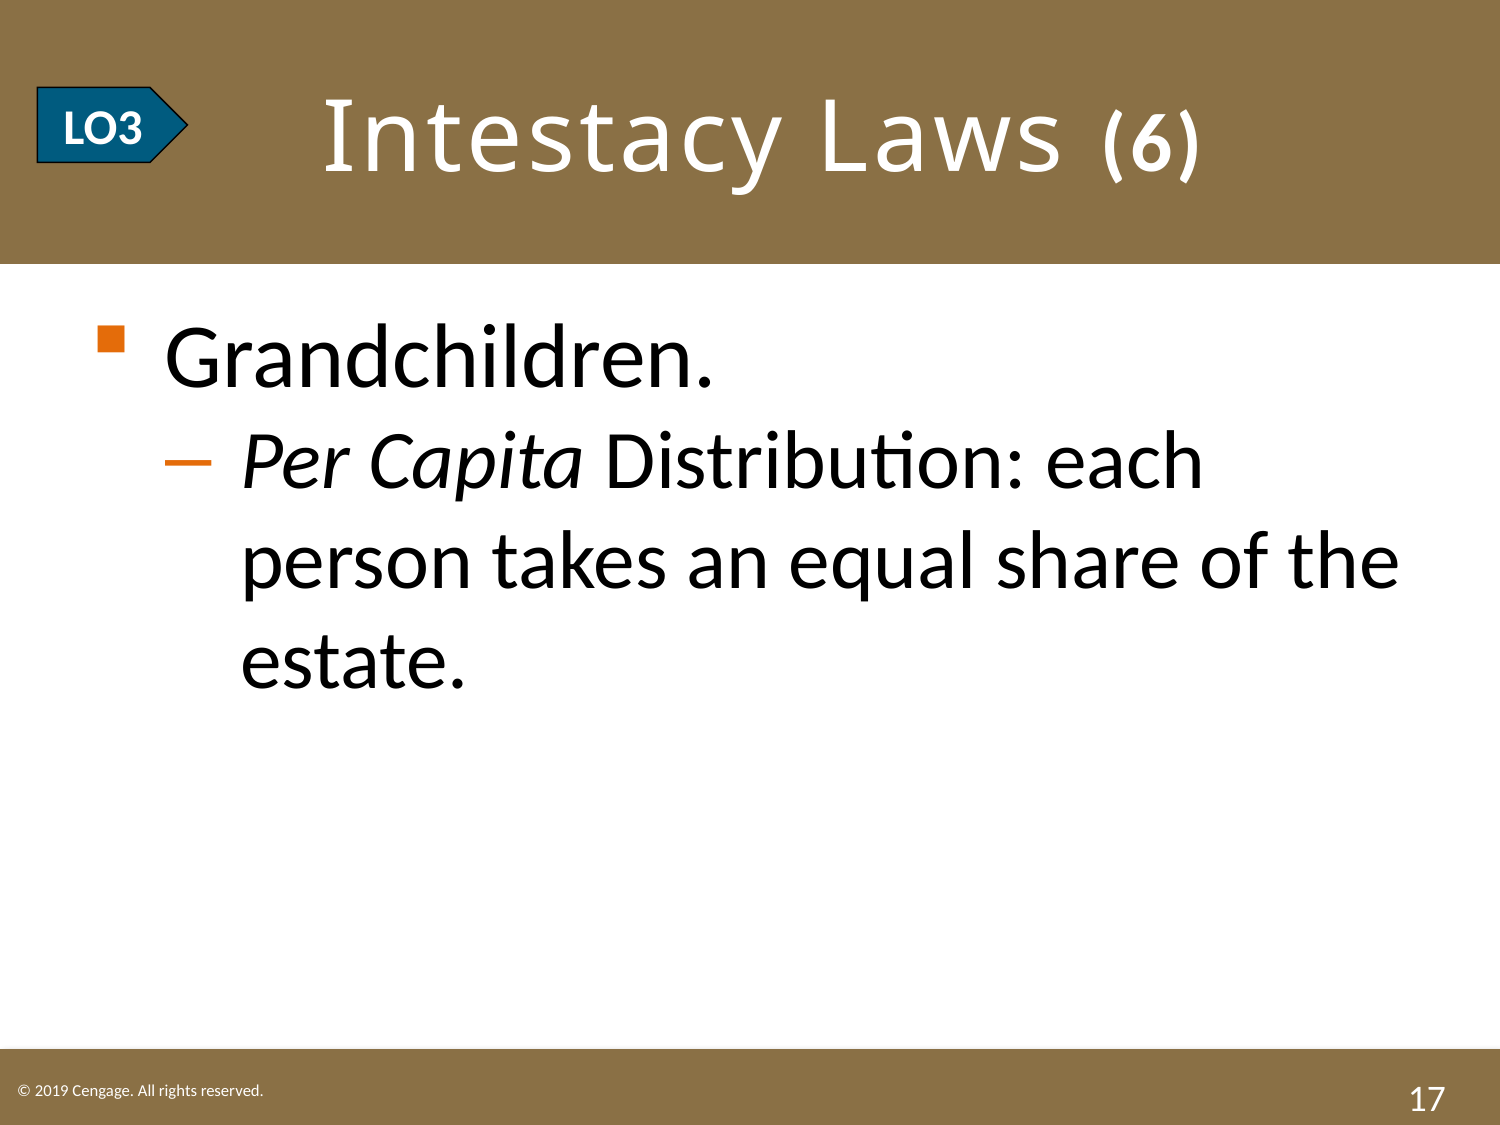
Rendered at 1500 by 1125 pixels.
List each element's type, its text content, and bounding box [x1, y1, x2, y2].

title LO3 Intestacy Laws (6) [0, 0, 1500, 264]
list Grandchildren. Per Capita Distribution: each person takes an equal share of the estate. [75, 287, 1450, 1050]
slide_number 17 [1110, 1074, 1461, 1119]
text_box LO3 [37, 87, 188, 163]
